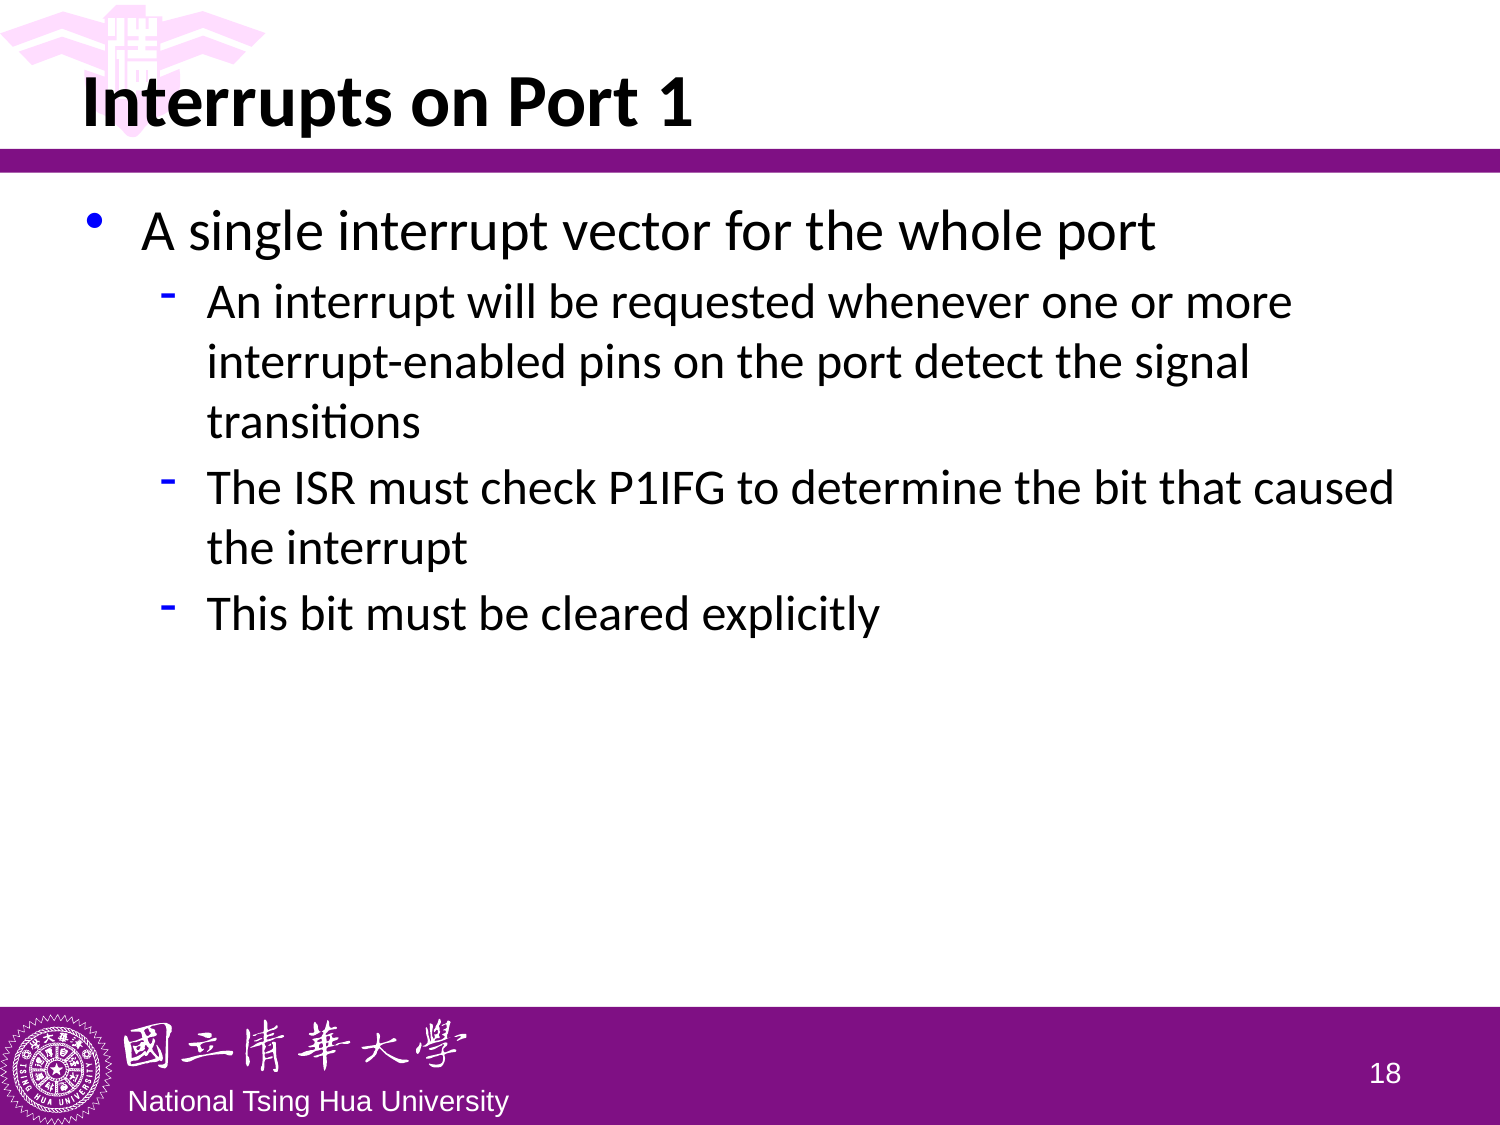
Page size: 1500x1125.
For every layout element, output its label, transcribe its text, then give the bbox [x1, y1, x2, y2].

slide_number 17 [1104, 1021, 1417, 1097]
list A single interrupt vector for the whole port An interrupt will be requested whenever one or more interrupt-enabled pins on the port detect the signal transitions The ISR must check P1IFG to determine the bit that caused the interrupt This bit must be cleared explicitly [69, 184, 1412, 1000]
title Interrupts on Port 1 [66, 37, 1413, 149]
